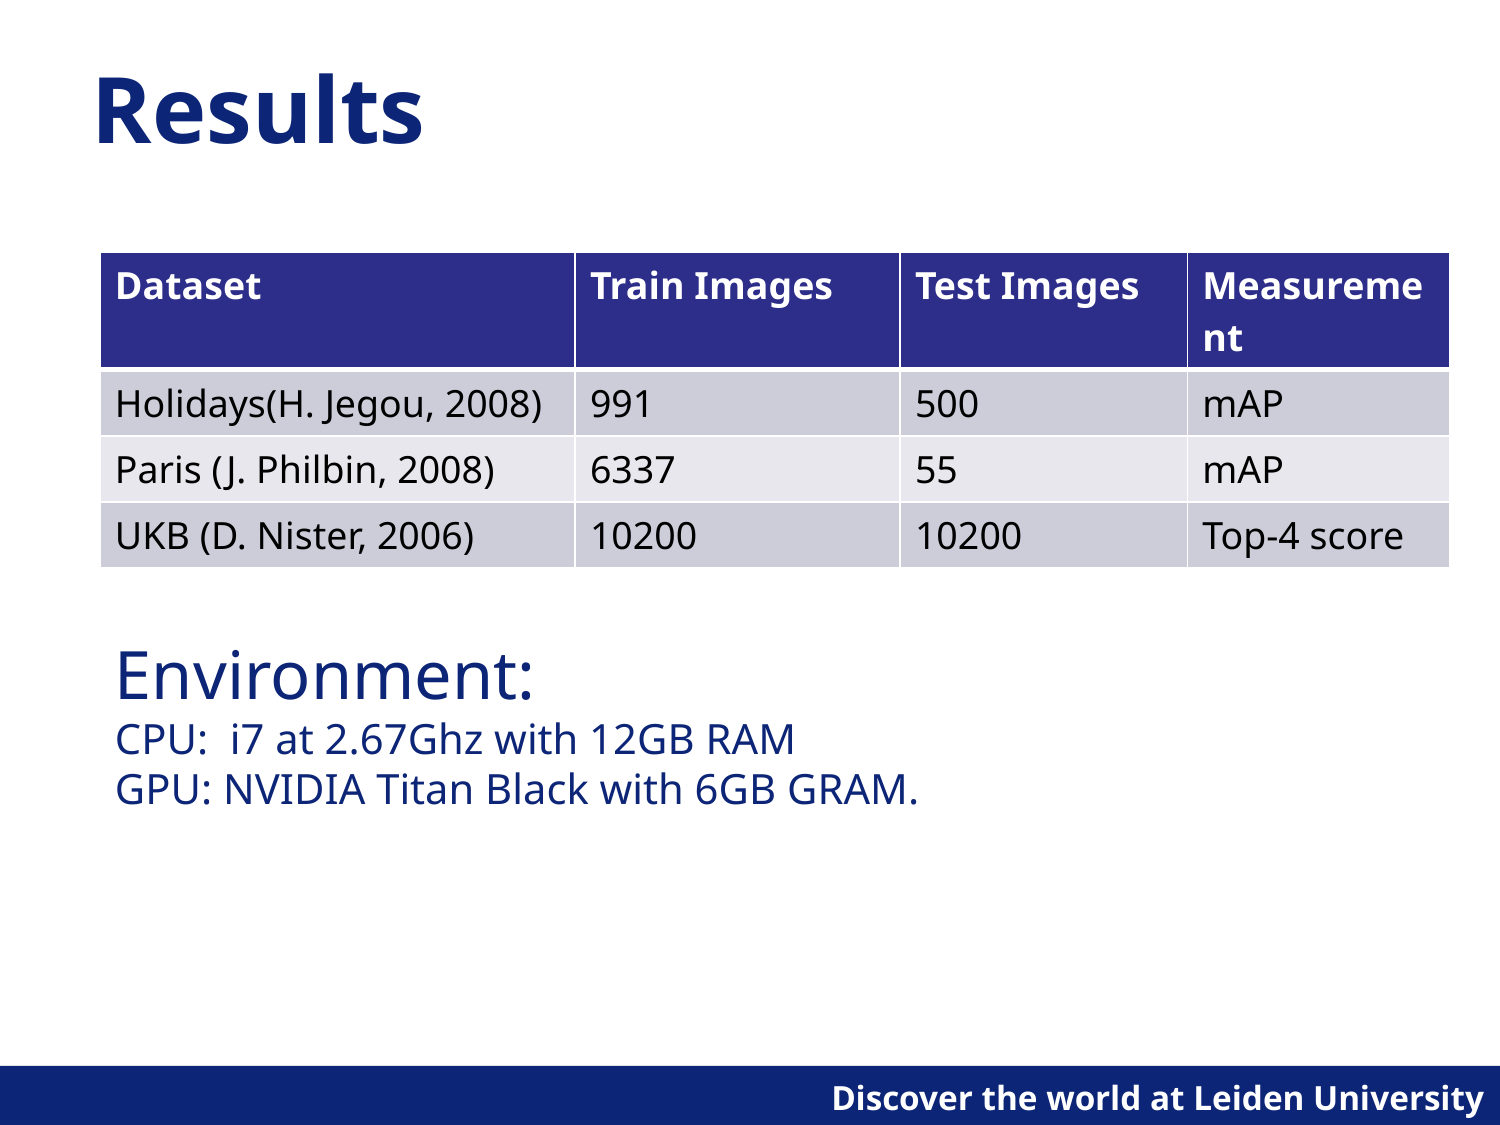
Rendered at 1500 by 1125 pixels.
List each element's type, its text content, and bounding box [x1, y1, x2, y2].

table_cell mAP [1188, 372, 1449, 435]
table_header Test Images [901, 253, 1187, 367]
list Environment: CPU: i7 at 2.67Ghz with 12GB RAM GPU: NVIDIA Titan Black with 6GB GRAM. [99, 624, 1435, 900]
table_cell 500 [901, 372, 1187, 435]
table_cell 55 [901, 437, 1187, 501]
table_cell UKB (D. Nister, 2006) [101, 503, 574, 567]
table_cell 10200 [901, 503, 1187, 567]
table_cell 10200 [576, 503, 899, 567]
table_header Train Images [576, 253, 899, 367]
table_header Measurement [1188, 253, 1449, 367]
table_header Dataset [101, 253, 574, 367]
table_cell mAP [1188, 437, 1449, 501]
table_cell 991 [576, 372, 899, 435]
table_cell Paris (J. Philbin, 2008) [101, 437, 574, 501]
table_cell 6337 [576, 437, 899, 501]
title Results [76, 54, 1412, 159]
table_cell Top-4 score [1188, 503, 1449, 567]
table_cell Holidays(H. Jegou, 2008) [101, 372, 574, 435]
